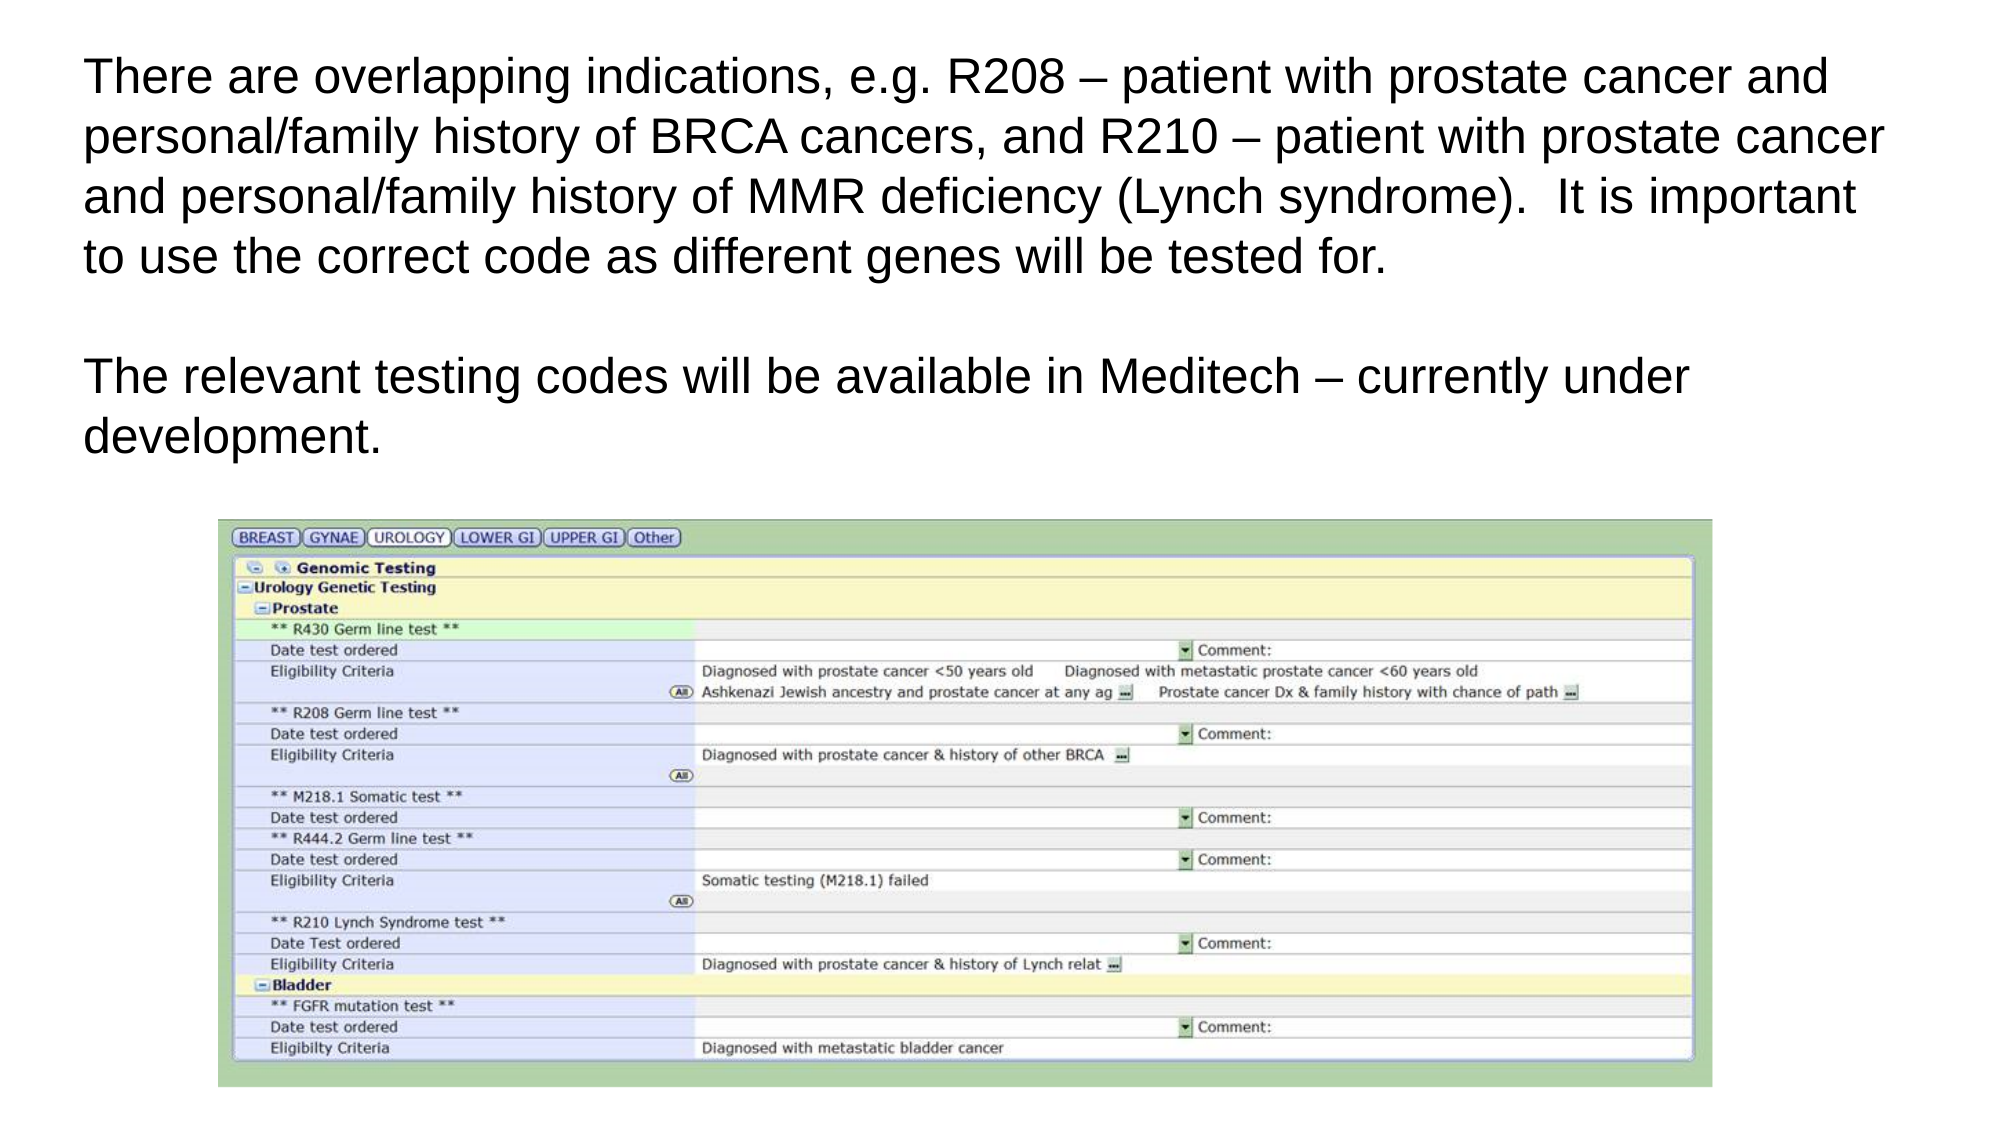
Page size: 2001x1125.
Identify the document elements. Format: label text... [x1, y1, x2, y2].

text_box There are overlapping indications, e.g. R208 – patient with prostate cancer and personal/family history of BRCA cancers, and R210 – patient with prostate cancer and personal/family history of MMR deficiency (Lynch syndrome). It is important to use the correct code as different genes will be tested for. The relevant testing codes will be available in Meditech – currently under development. [68, 36, 1914, 471]
picture [218, 518, 1714, 1090]
